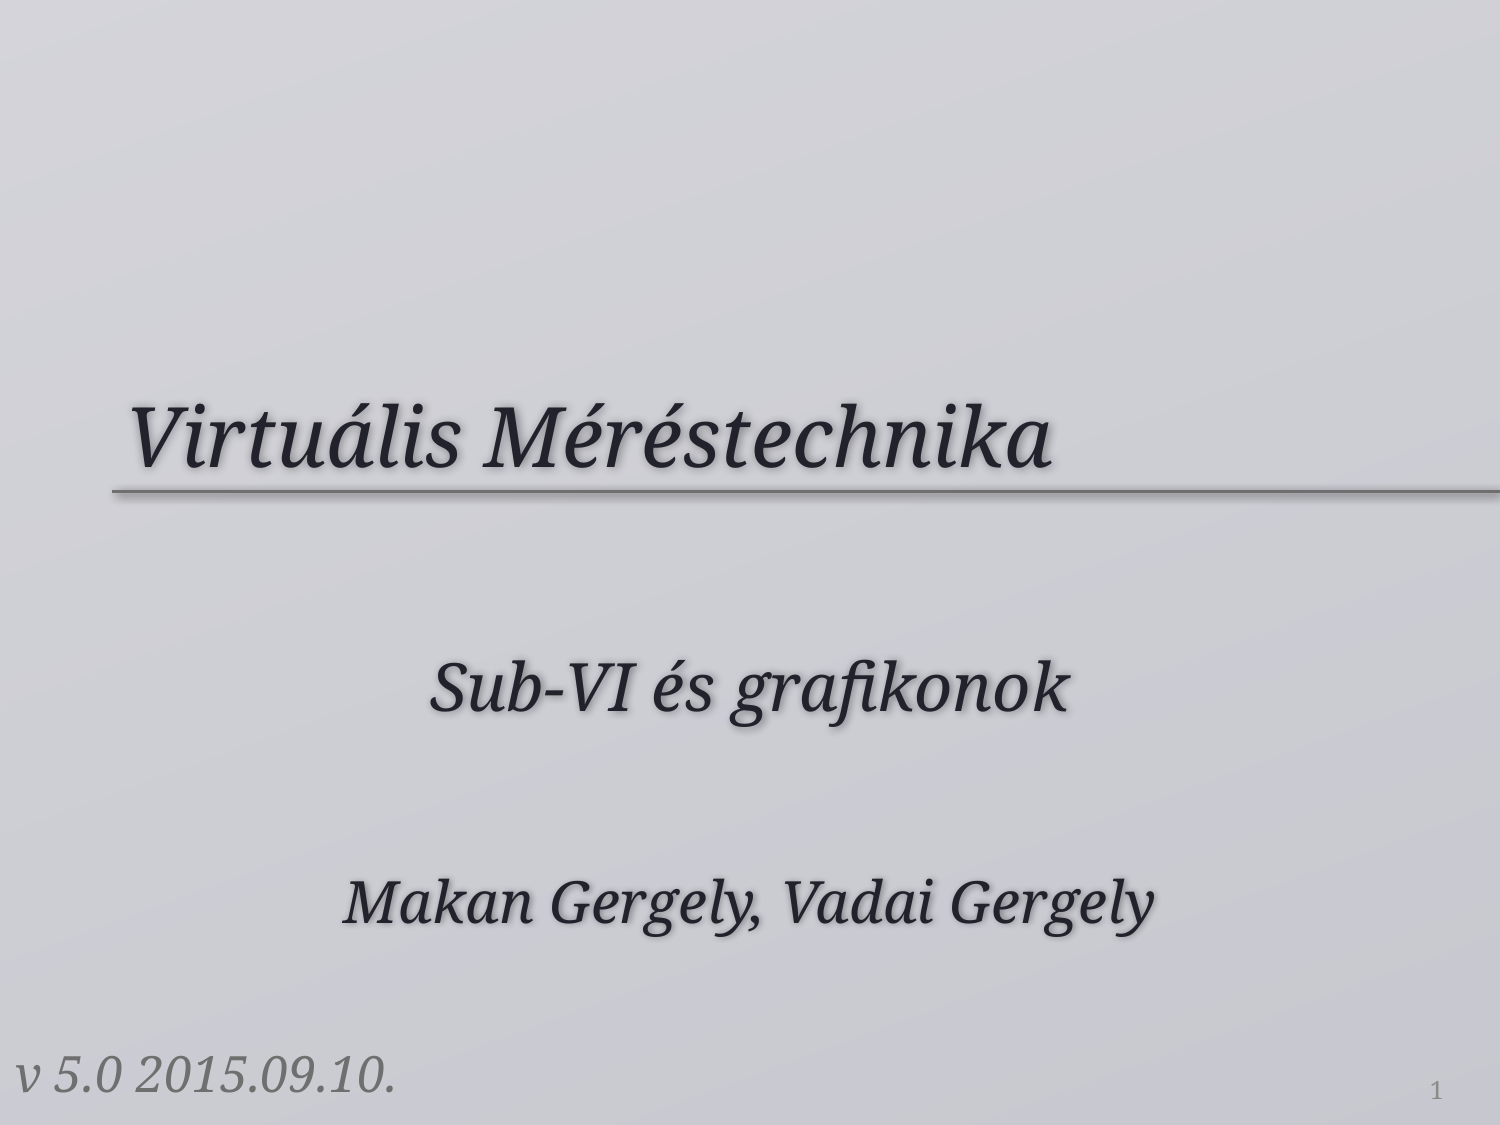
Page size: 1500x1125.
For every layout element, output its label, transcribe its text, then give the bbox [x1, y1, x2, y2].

list v 5.0 2015.09.10. [0, 1035, 497, 1125]
title Virtuális Méréstechnika [110, 250, 1386, 492]
subtitle Sub-VI és grafikonok [225, 637, 1275, 835]
slide_number 1 [1104, 1070, 1459, 1112]
list Makan Gergely, Vadai Gergely [41, 857, 1459, 977]
